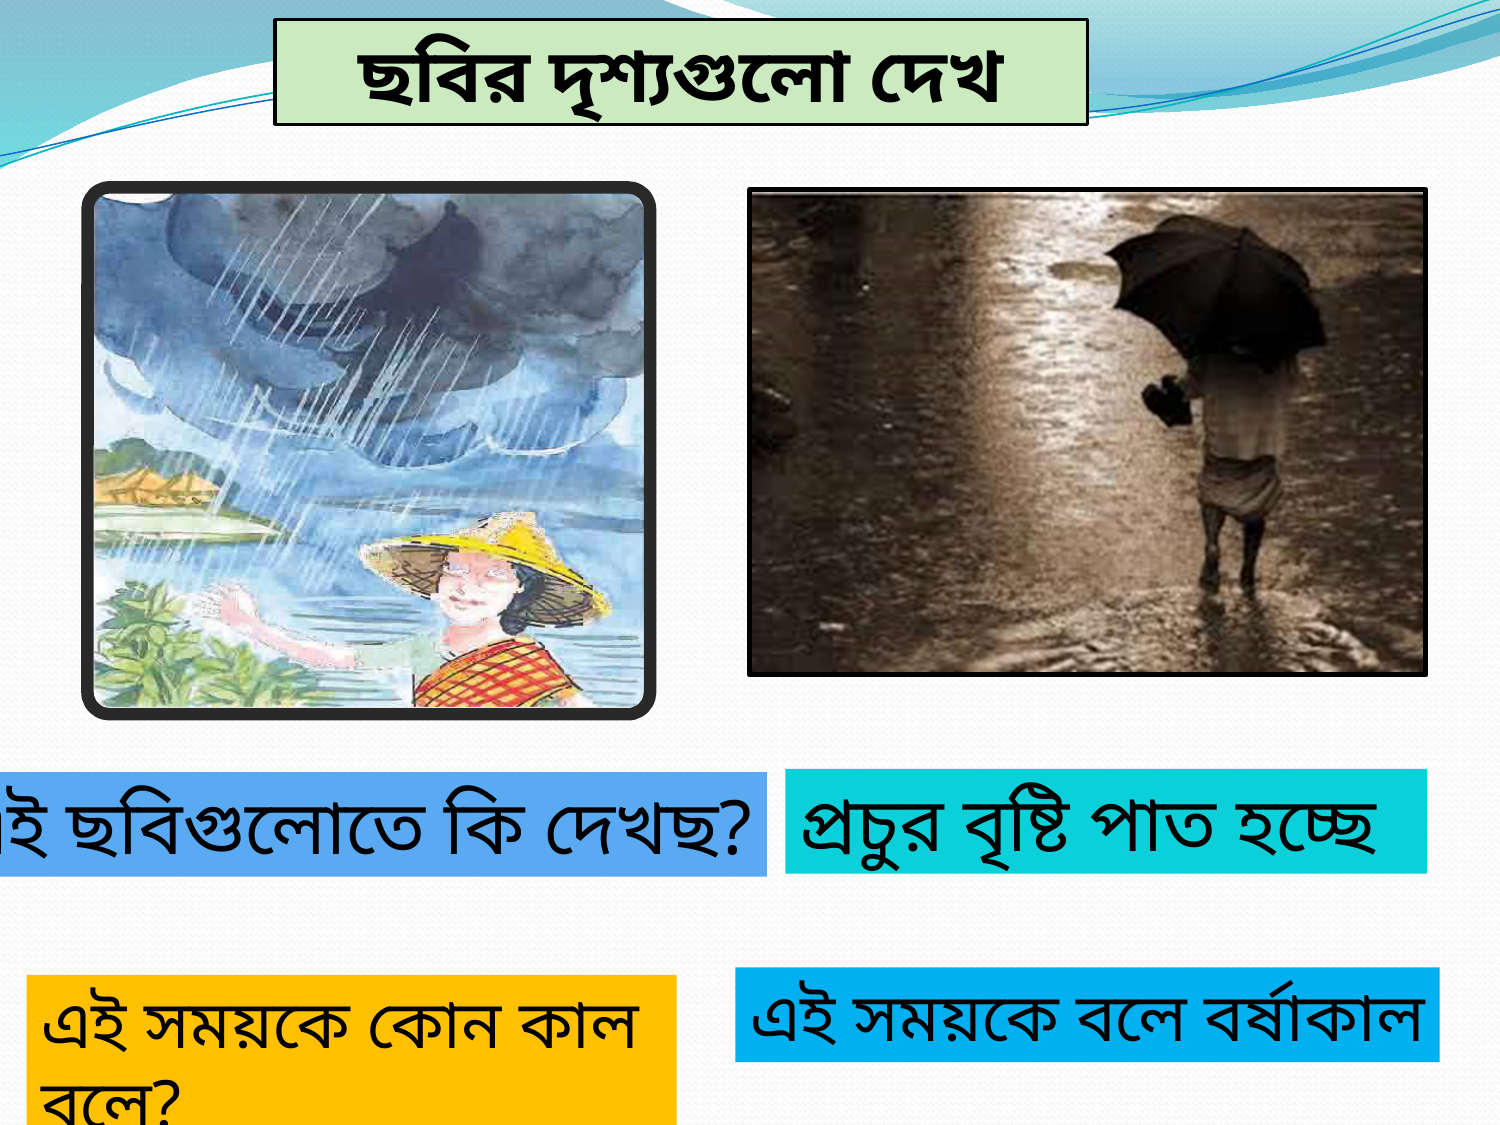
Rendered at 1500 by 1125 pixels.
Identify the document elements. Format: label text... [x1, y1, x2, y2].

text_box এই সময়কে কোন কাল বলে? [26, 974, 677, 1125]
text_box এই ছবিগুলোতে কি দেখছ? [0, 772, 767, 877]
picture [747, 187, 1428, 677]
text_box প্রচুর বৃষ্টি পাত হচ্ছে [785, 768, 1427, 874]
text_box এই সময়কে বলে বর্ষাকাল [735, 967, 1440, 1063]
text_box ছবির দৃশ্যগুলো দেখ [274, 19, 1088, 125]
picture [87, 187, 651, 715]
